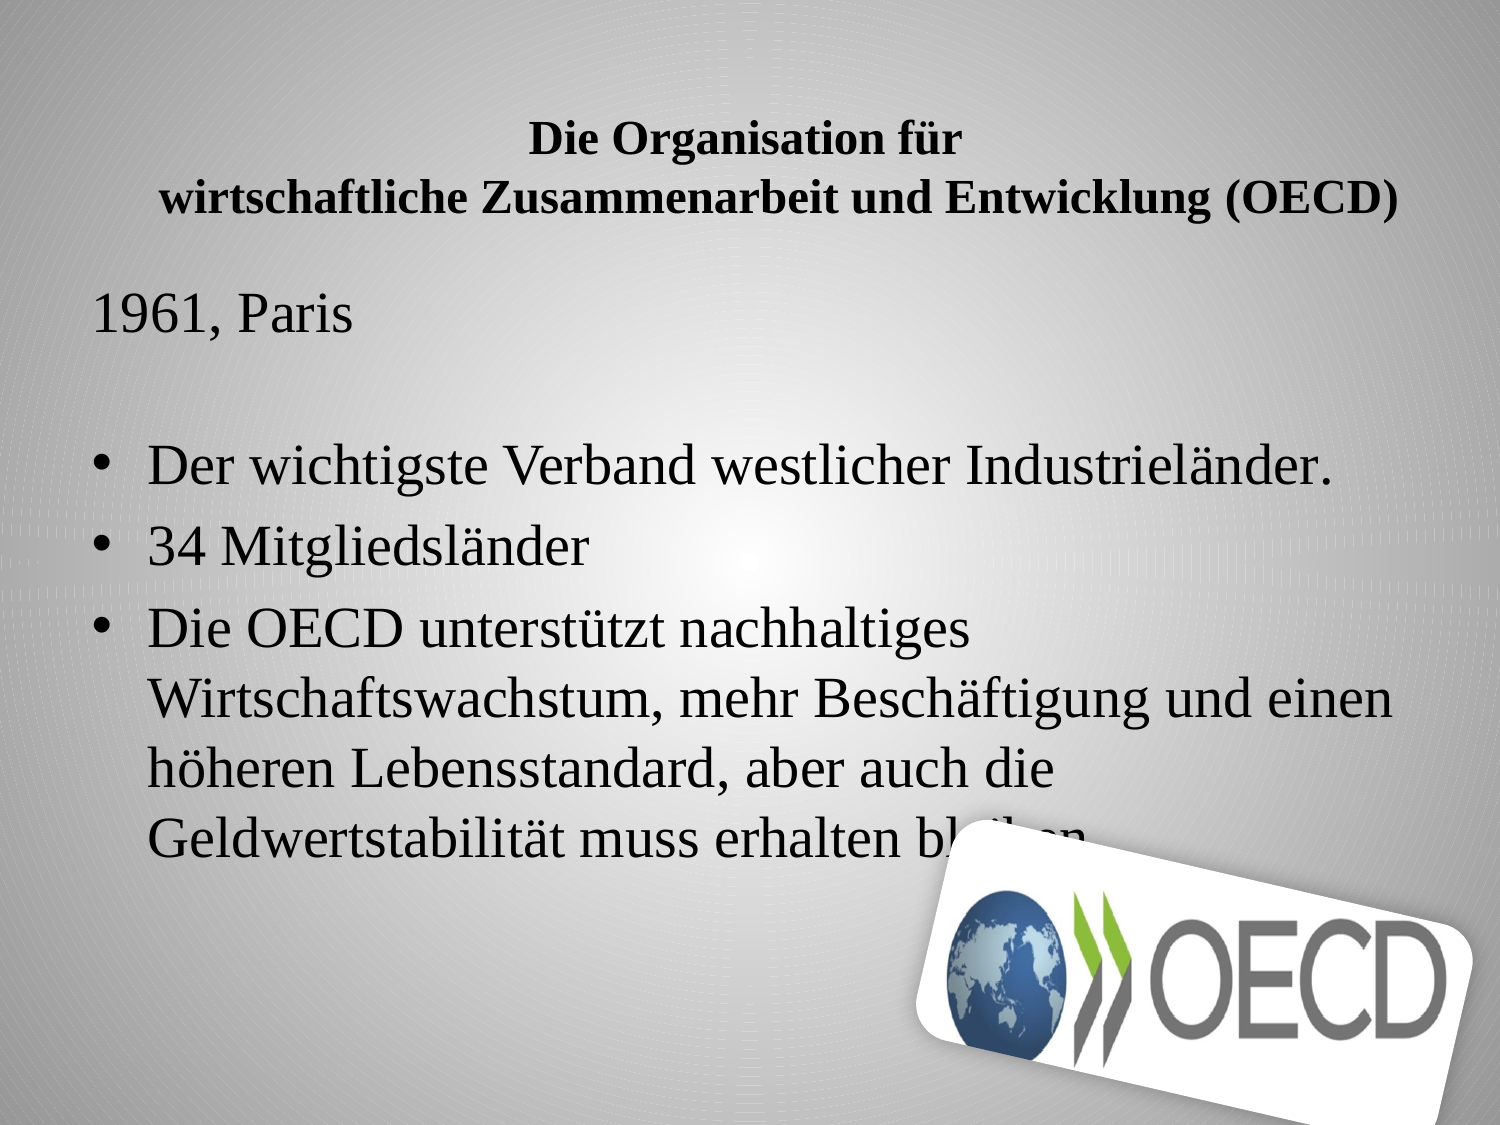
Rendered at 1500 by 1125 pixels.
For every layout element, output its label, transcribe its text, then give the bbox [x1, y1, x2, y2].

title Die Organisation für wirtschaftliche Zusammenarbeit und Entwicklung (OECD) [76, 90, 1427, 267]
picture [916, 819, 1473, 1125]
list 1961, Paris Der wichtigste Verband westlicher Industrieländer. 34 Mitgliedsländer Die OECD unterstützt nachhaltiges Wirtschaftswachstum, mehr Beschäftigung und einen höheren Lebensstandard, aber auch die Geldwertstabilität muss erhalten bleiben. [76, 267, 1427, 1010]
